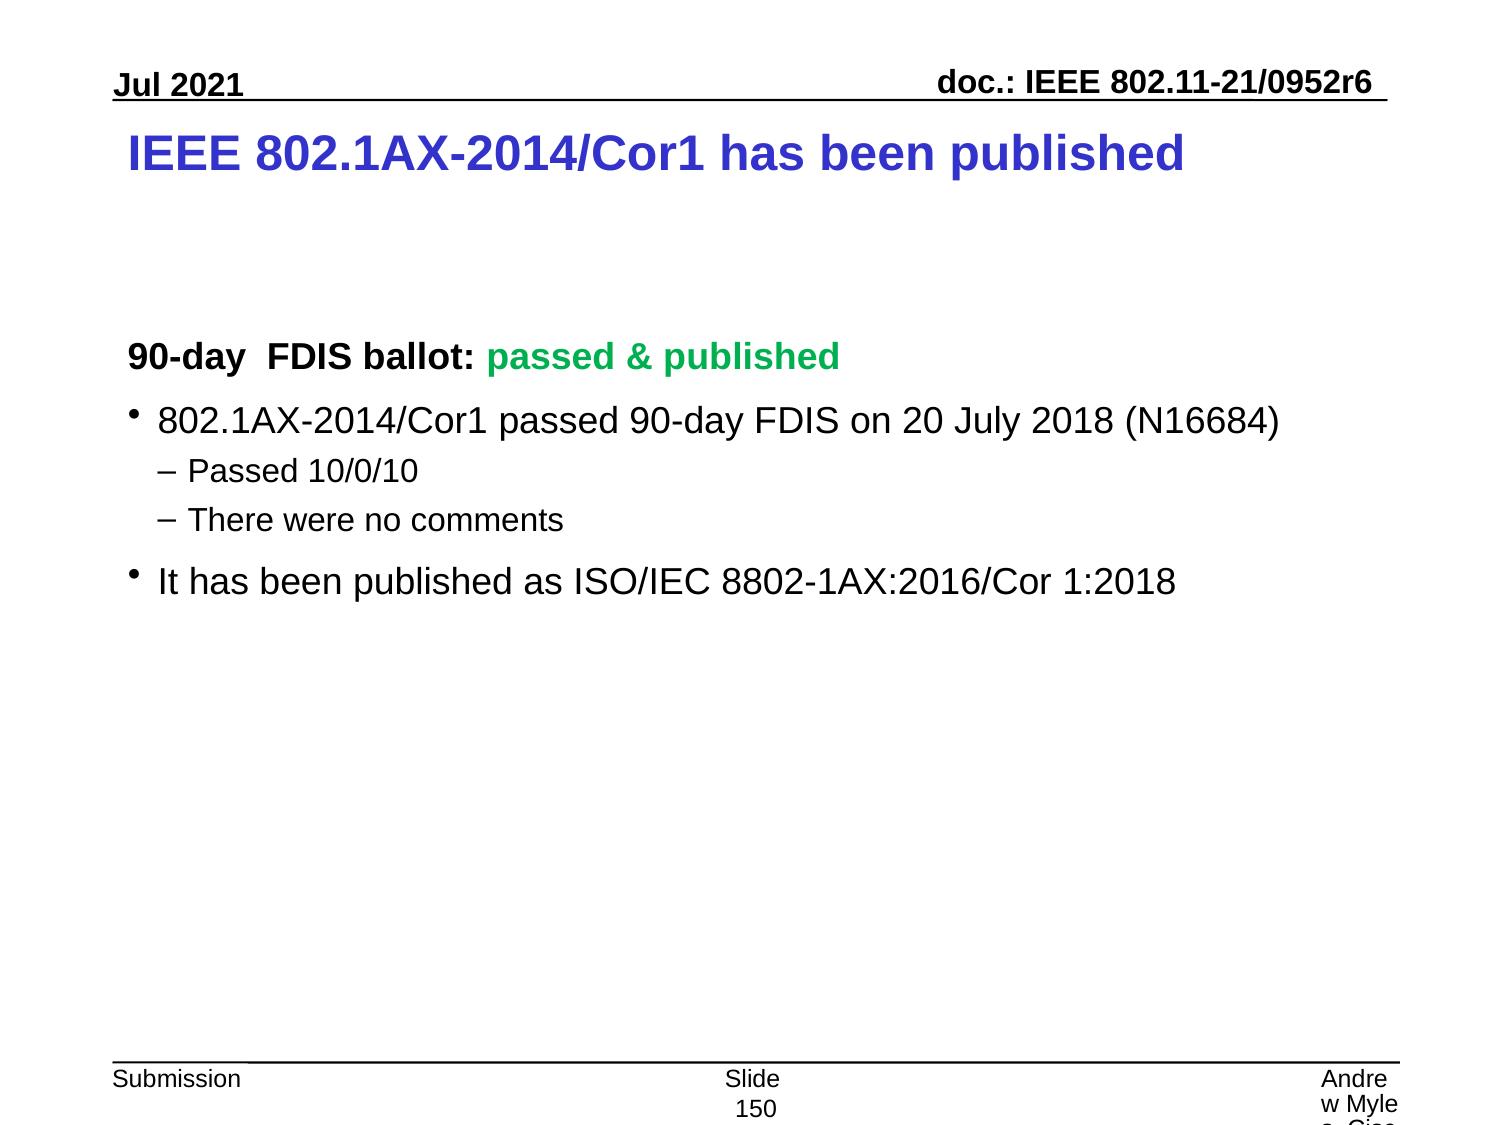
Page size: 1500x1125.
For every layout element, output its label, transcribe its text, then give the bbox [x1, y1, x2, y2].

title IEEE 802.1AX-2014/Cor1 has been published [112, 112, 1388, 288]
list 90-day FDIS ballot: passed & published 802.1AX-2014/Cor1 passed 90-day FDIS on 20 July 2018 (N16684) Passed 10/0/10 There were no comments It has been published as ISO/IEC 8802-1AX:2016/Cor 1:2018 [112, 324, 1388, 1000]
slide_number Slide 150 [709, 1061, 803, 1093]
footer Andrew Myles, Cisco [1320, 1061, 1402, 1093]
